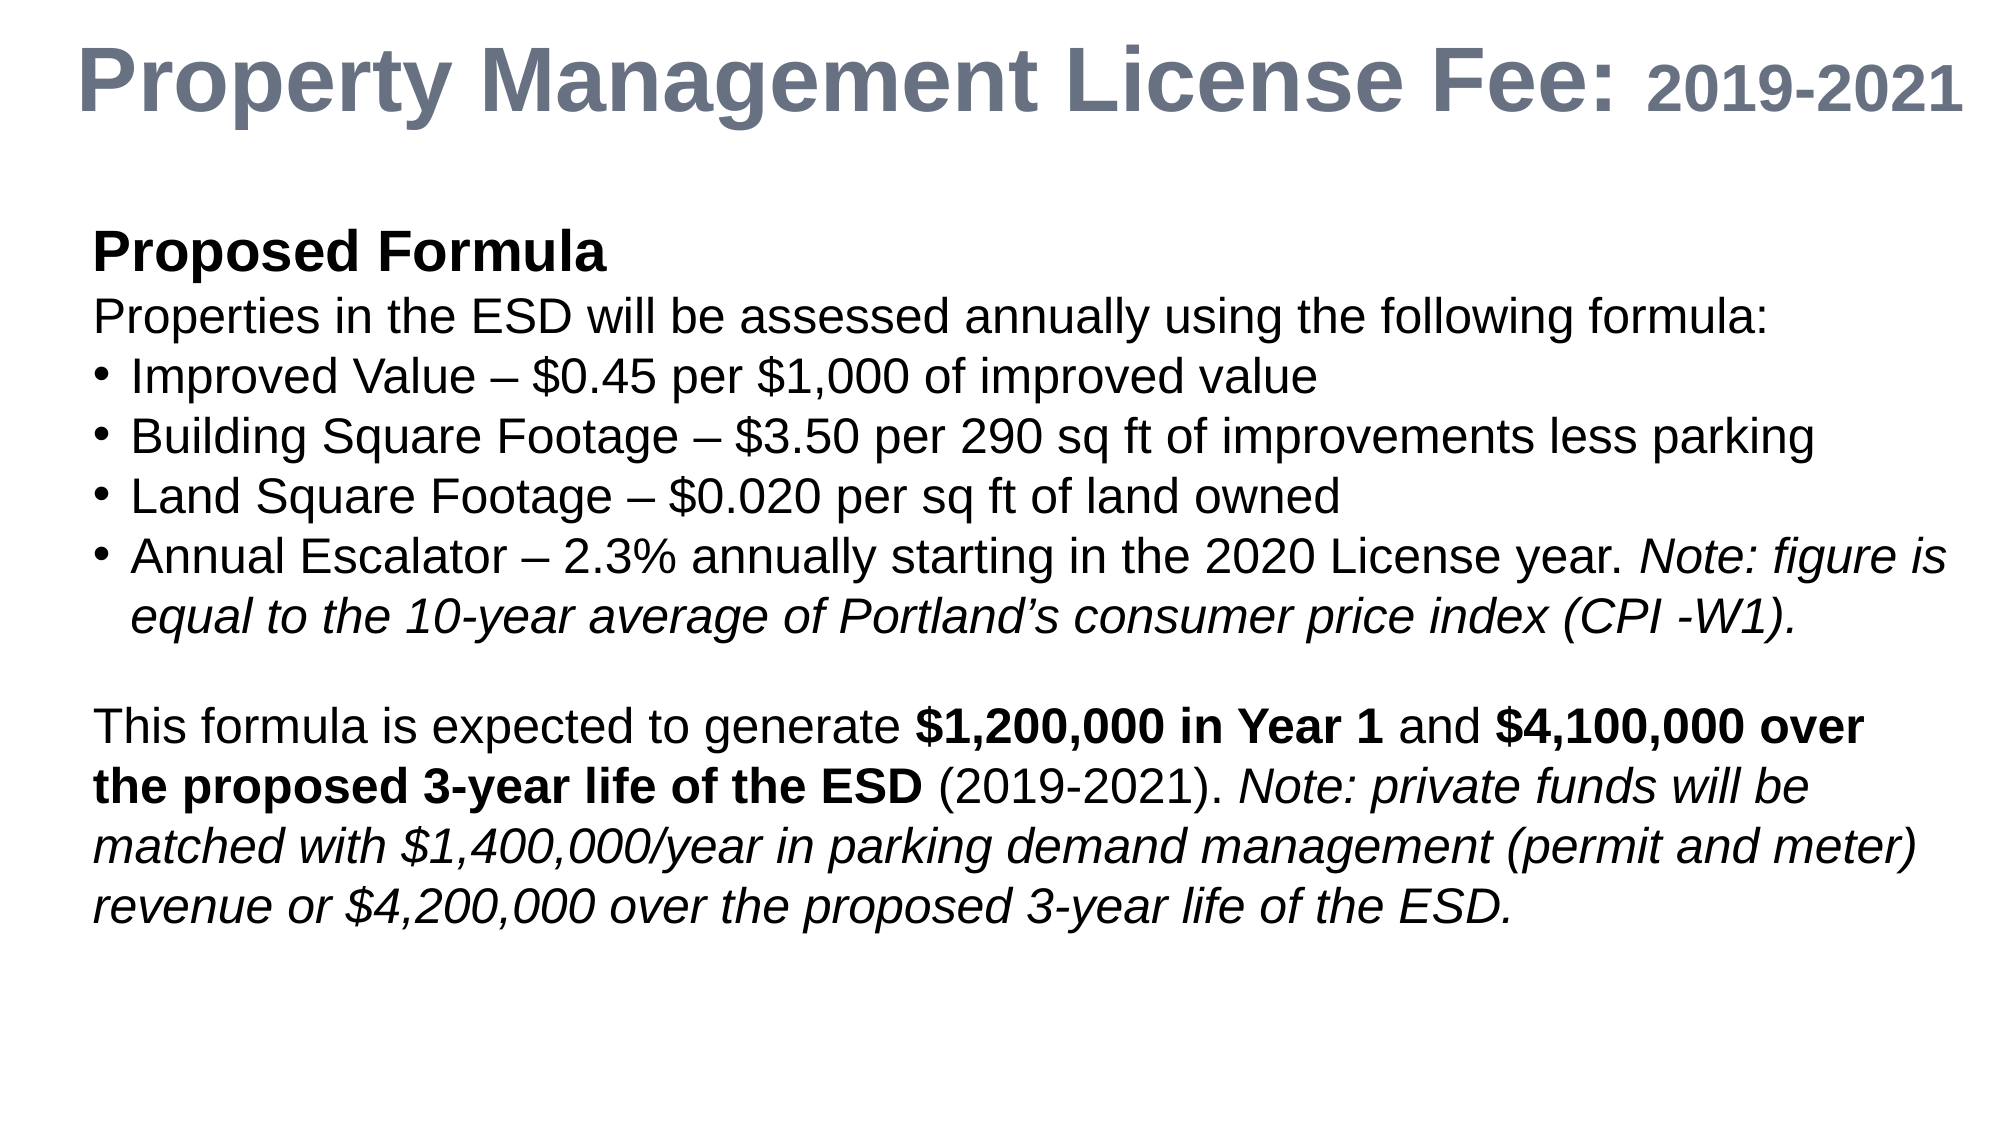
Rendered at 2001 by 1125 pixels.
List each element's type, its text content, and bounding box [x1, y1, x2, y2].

title Property Management License Fee: 2019-2021 [61, 22, 1984, 241]
list Proposed Formula Properties in the ESD will be assessed annually using the following formula: Improved Value – $0.45 per $1,000 of improved value Building Square Footage – $3.50 per 290 sq ft of improvements less parking Land Square Footage – $0.020 per sq ft of land owned Annual Escalator – 2.3% annually starting in the 2020 License year. Note: figure is equal to the 10-year average of Portland’s consumer price index (CPI -W1). This formula is expected to generate $1,200,000 in Year 1 and $4,100,000 over the proposed 3-year life of the ESD (2019-2021). Note: private funds will be matched with $1,400,000/year in parking demand management (permit and meter) revenue or $4,200,000 over the proposed 3-year life of the ESD. [77, 205, 1968, 920]
